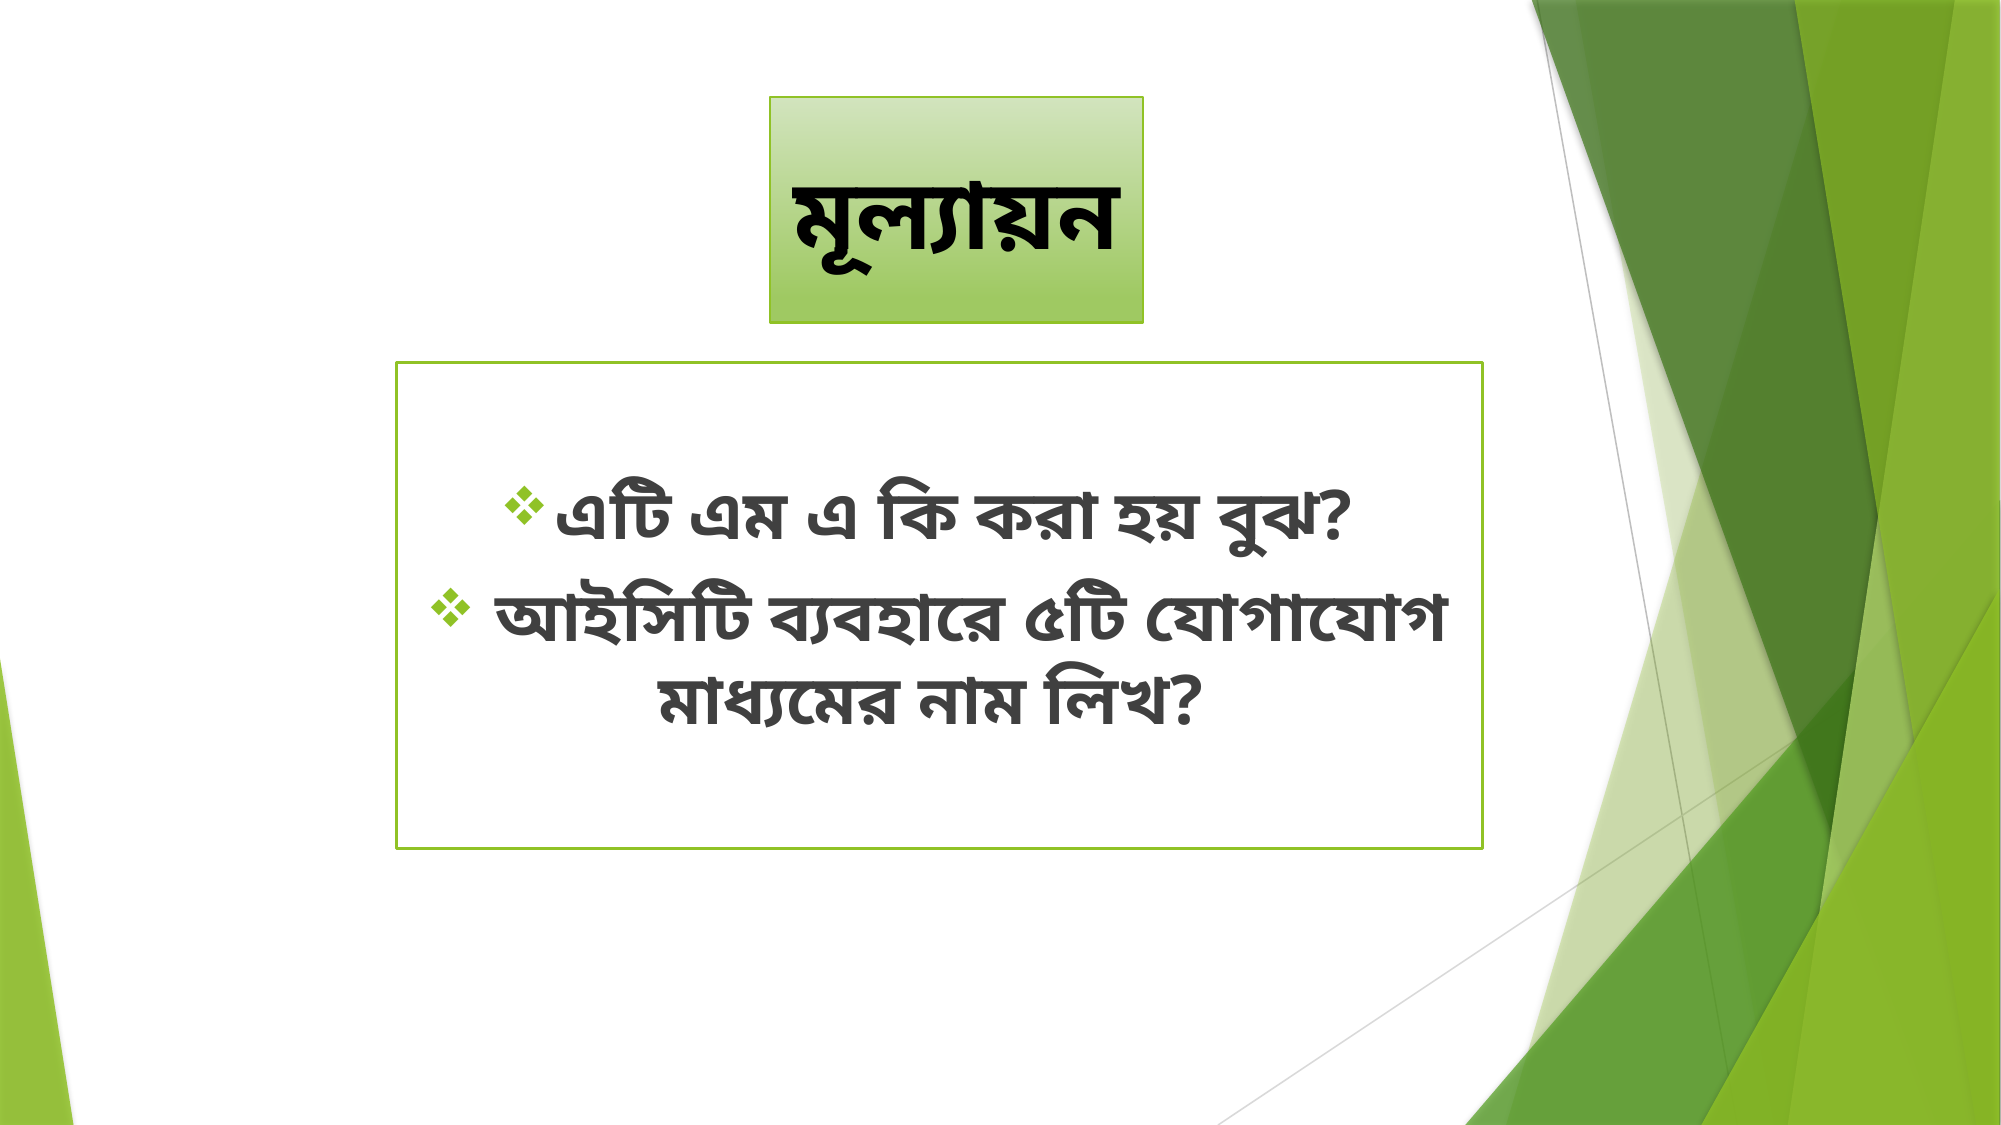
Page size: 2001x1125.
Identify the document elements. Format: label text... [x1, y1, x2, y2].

list এটি এম এ কি করা হয় বুঝ? আইসিটি ব্যবহারে ৫টি যোগাযোগ মাধ্যমের নাম লিখ? [395, 361, 1484, 850]
title মূল্যায়ন [769, 96, 1144, 324]
